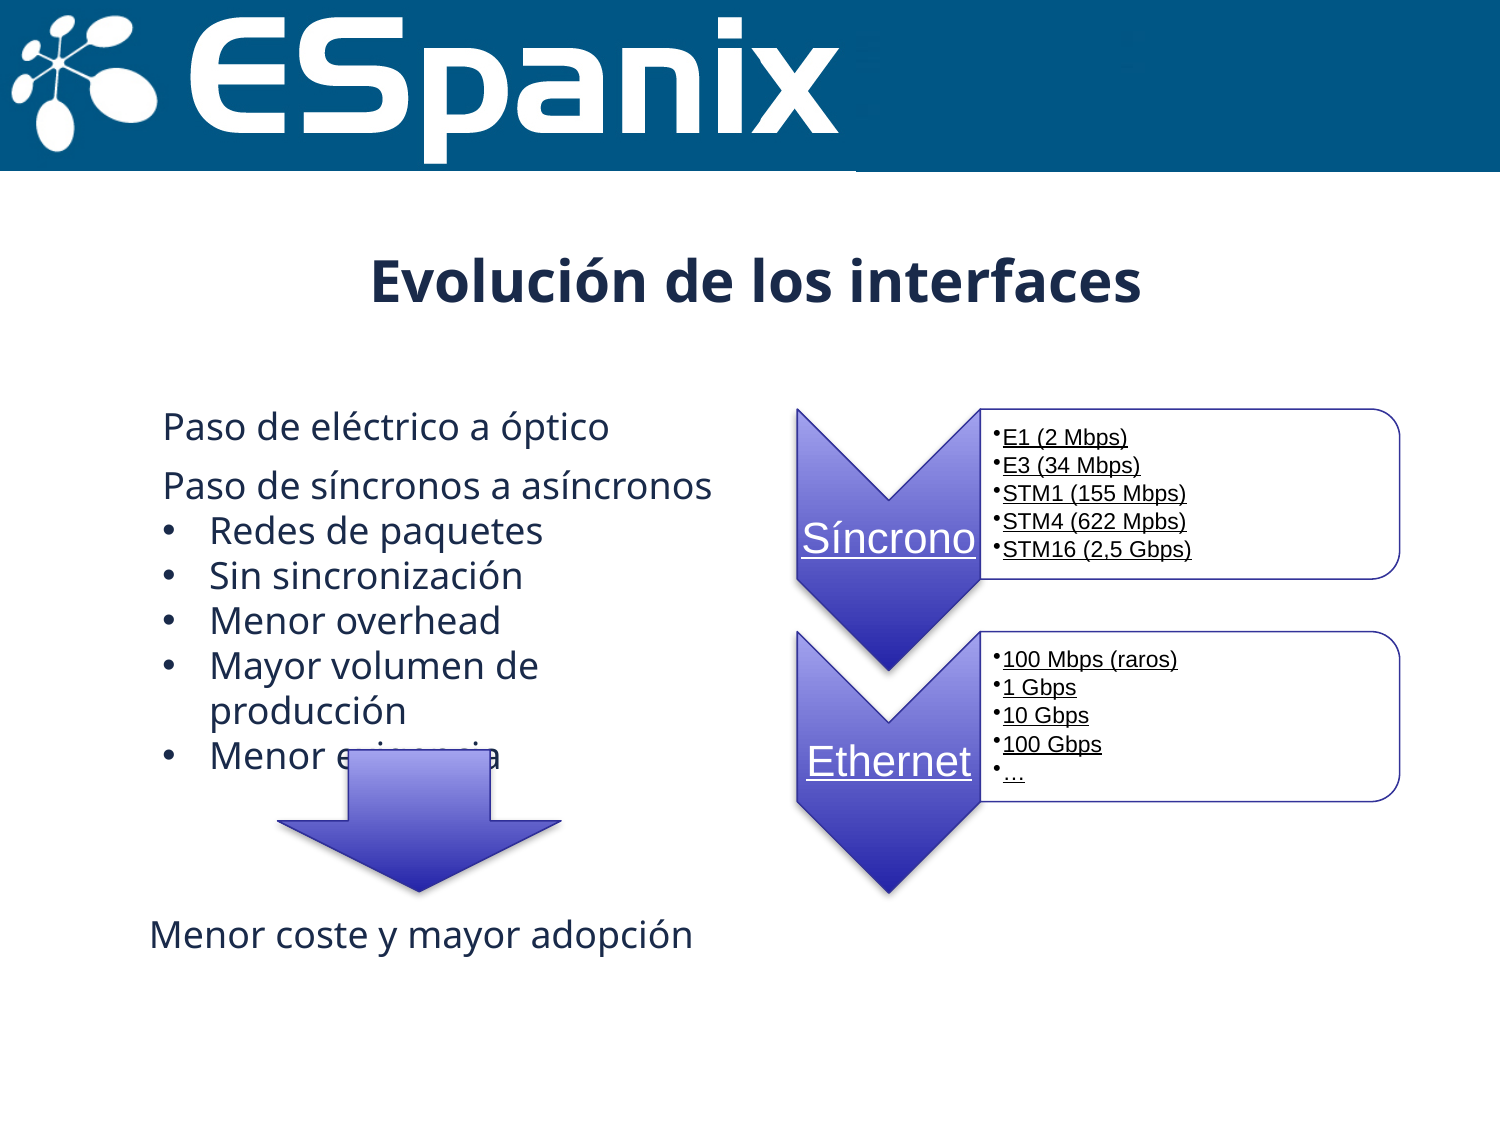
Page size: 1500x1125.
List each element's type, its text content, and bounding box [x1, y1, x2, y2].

text_box Menor coste y mayor adopción [134, 903, 710, 964]
text_box Paso de síncronos a asíncronos Redes de paquetes Sin sincronización Menor overhead Mayor volumen de producción Menor exigencia [147, 456, 762, 785]
text_box [276, 749, 562, 893]
text_box Evolución de los interfaces [99, 243, 1412, 323]
text_box Paso de eléctrico a óptico [147, 395, 762, 456]
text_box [796, 408, 1400, 894]
picture [0, 0, 1500, 172]
